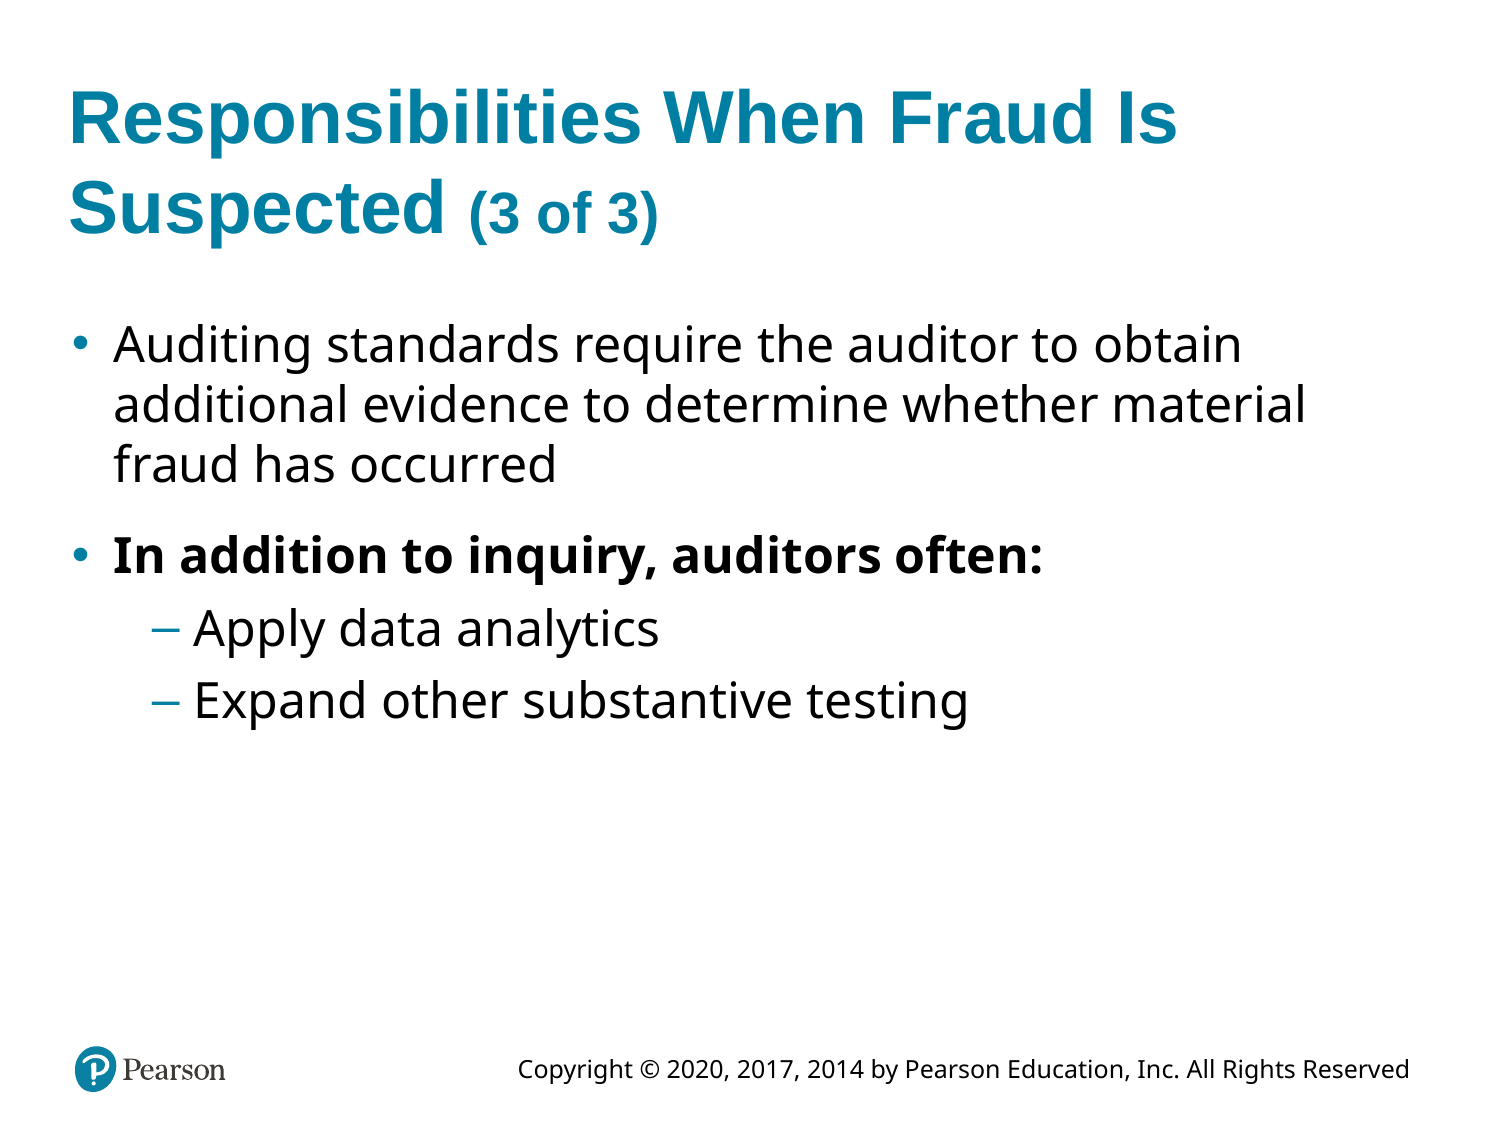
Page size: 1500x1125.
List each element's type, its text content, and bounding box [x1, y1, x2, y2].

title Responsibilities When Fraud Is Suspected (3 of 3) [68, 60, 1413, 249]
list Auditing standards require the auditor to obtain additional evidence to determine whether material fraud has occurred In addition to inquiry, auditors often: Apply data analytics Expand other substantive testing [71, 312, 1413, 951]
